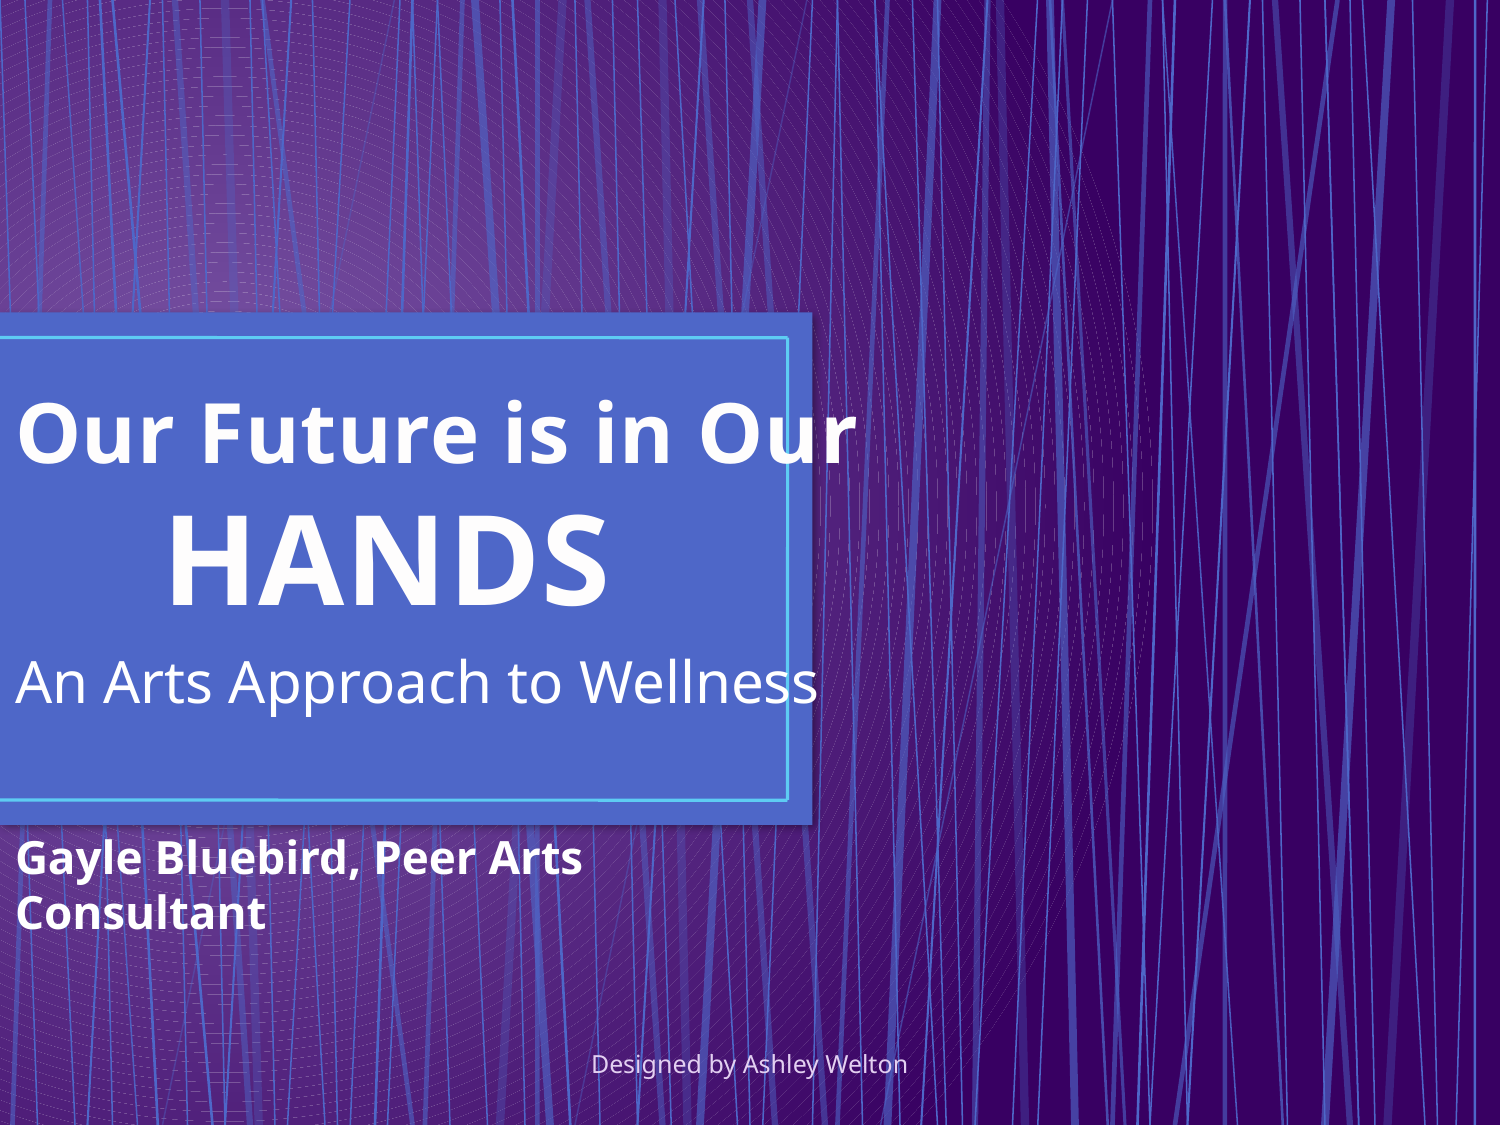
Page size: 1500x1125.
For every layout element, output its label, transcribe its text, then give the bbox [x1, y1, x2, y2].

subtitle An Arts Approach to Wellness Gayle Bluebird, Peer Arts Consultant [0, 637, 838, 1125]
footer Designed by Ashley Welton [464, 1035, 1036, 1096]
title Our Future is in Our HANDS [0, 224, 1376, 638]
